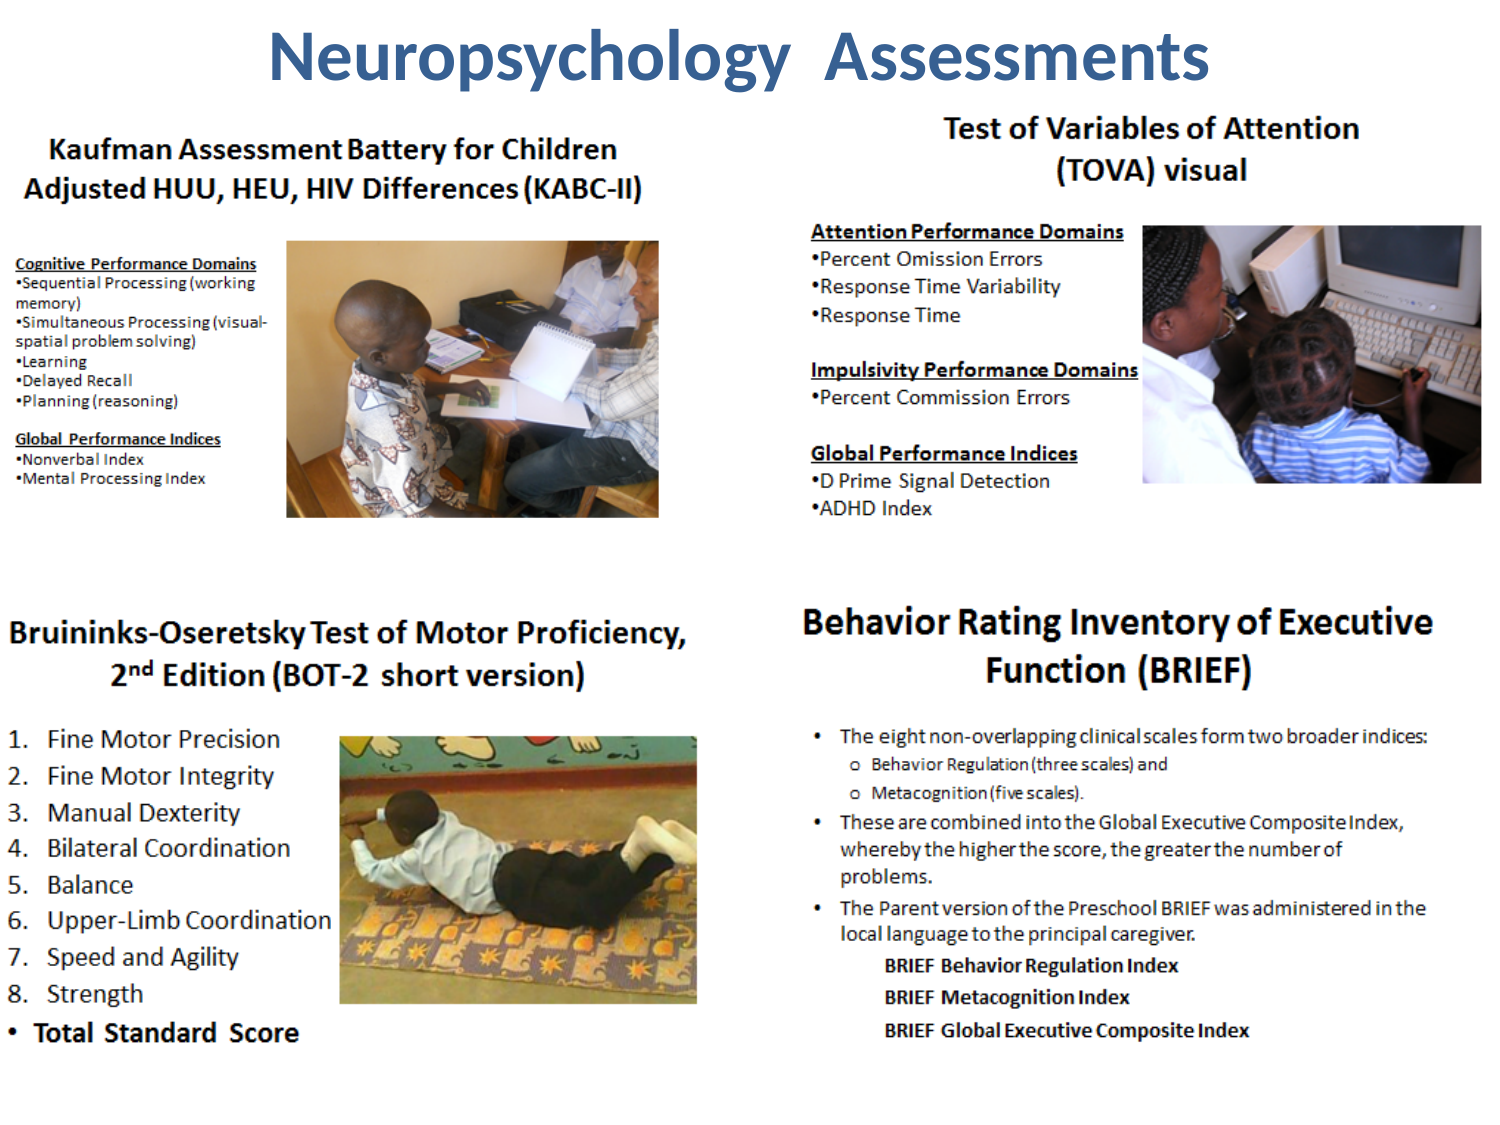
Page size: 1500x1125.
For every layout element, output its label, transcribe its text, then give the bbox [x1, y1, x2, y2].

text_box Neuropsychology Assessments [59, 0, 1420, 103]
picture [770, 106, 1483, 1125]
picture [0, 595, 706, 1125]
picture [6, 101, 663, 590]
